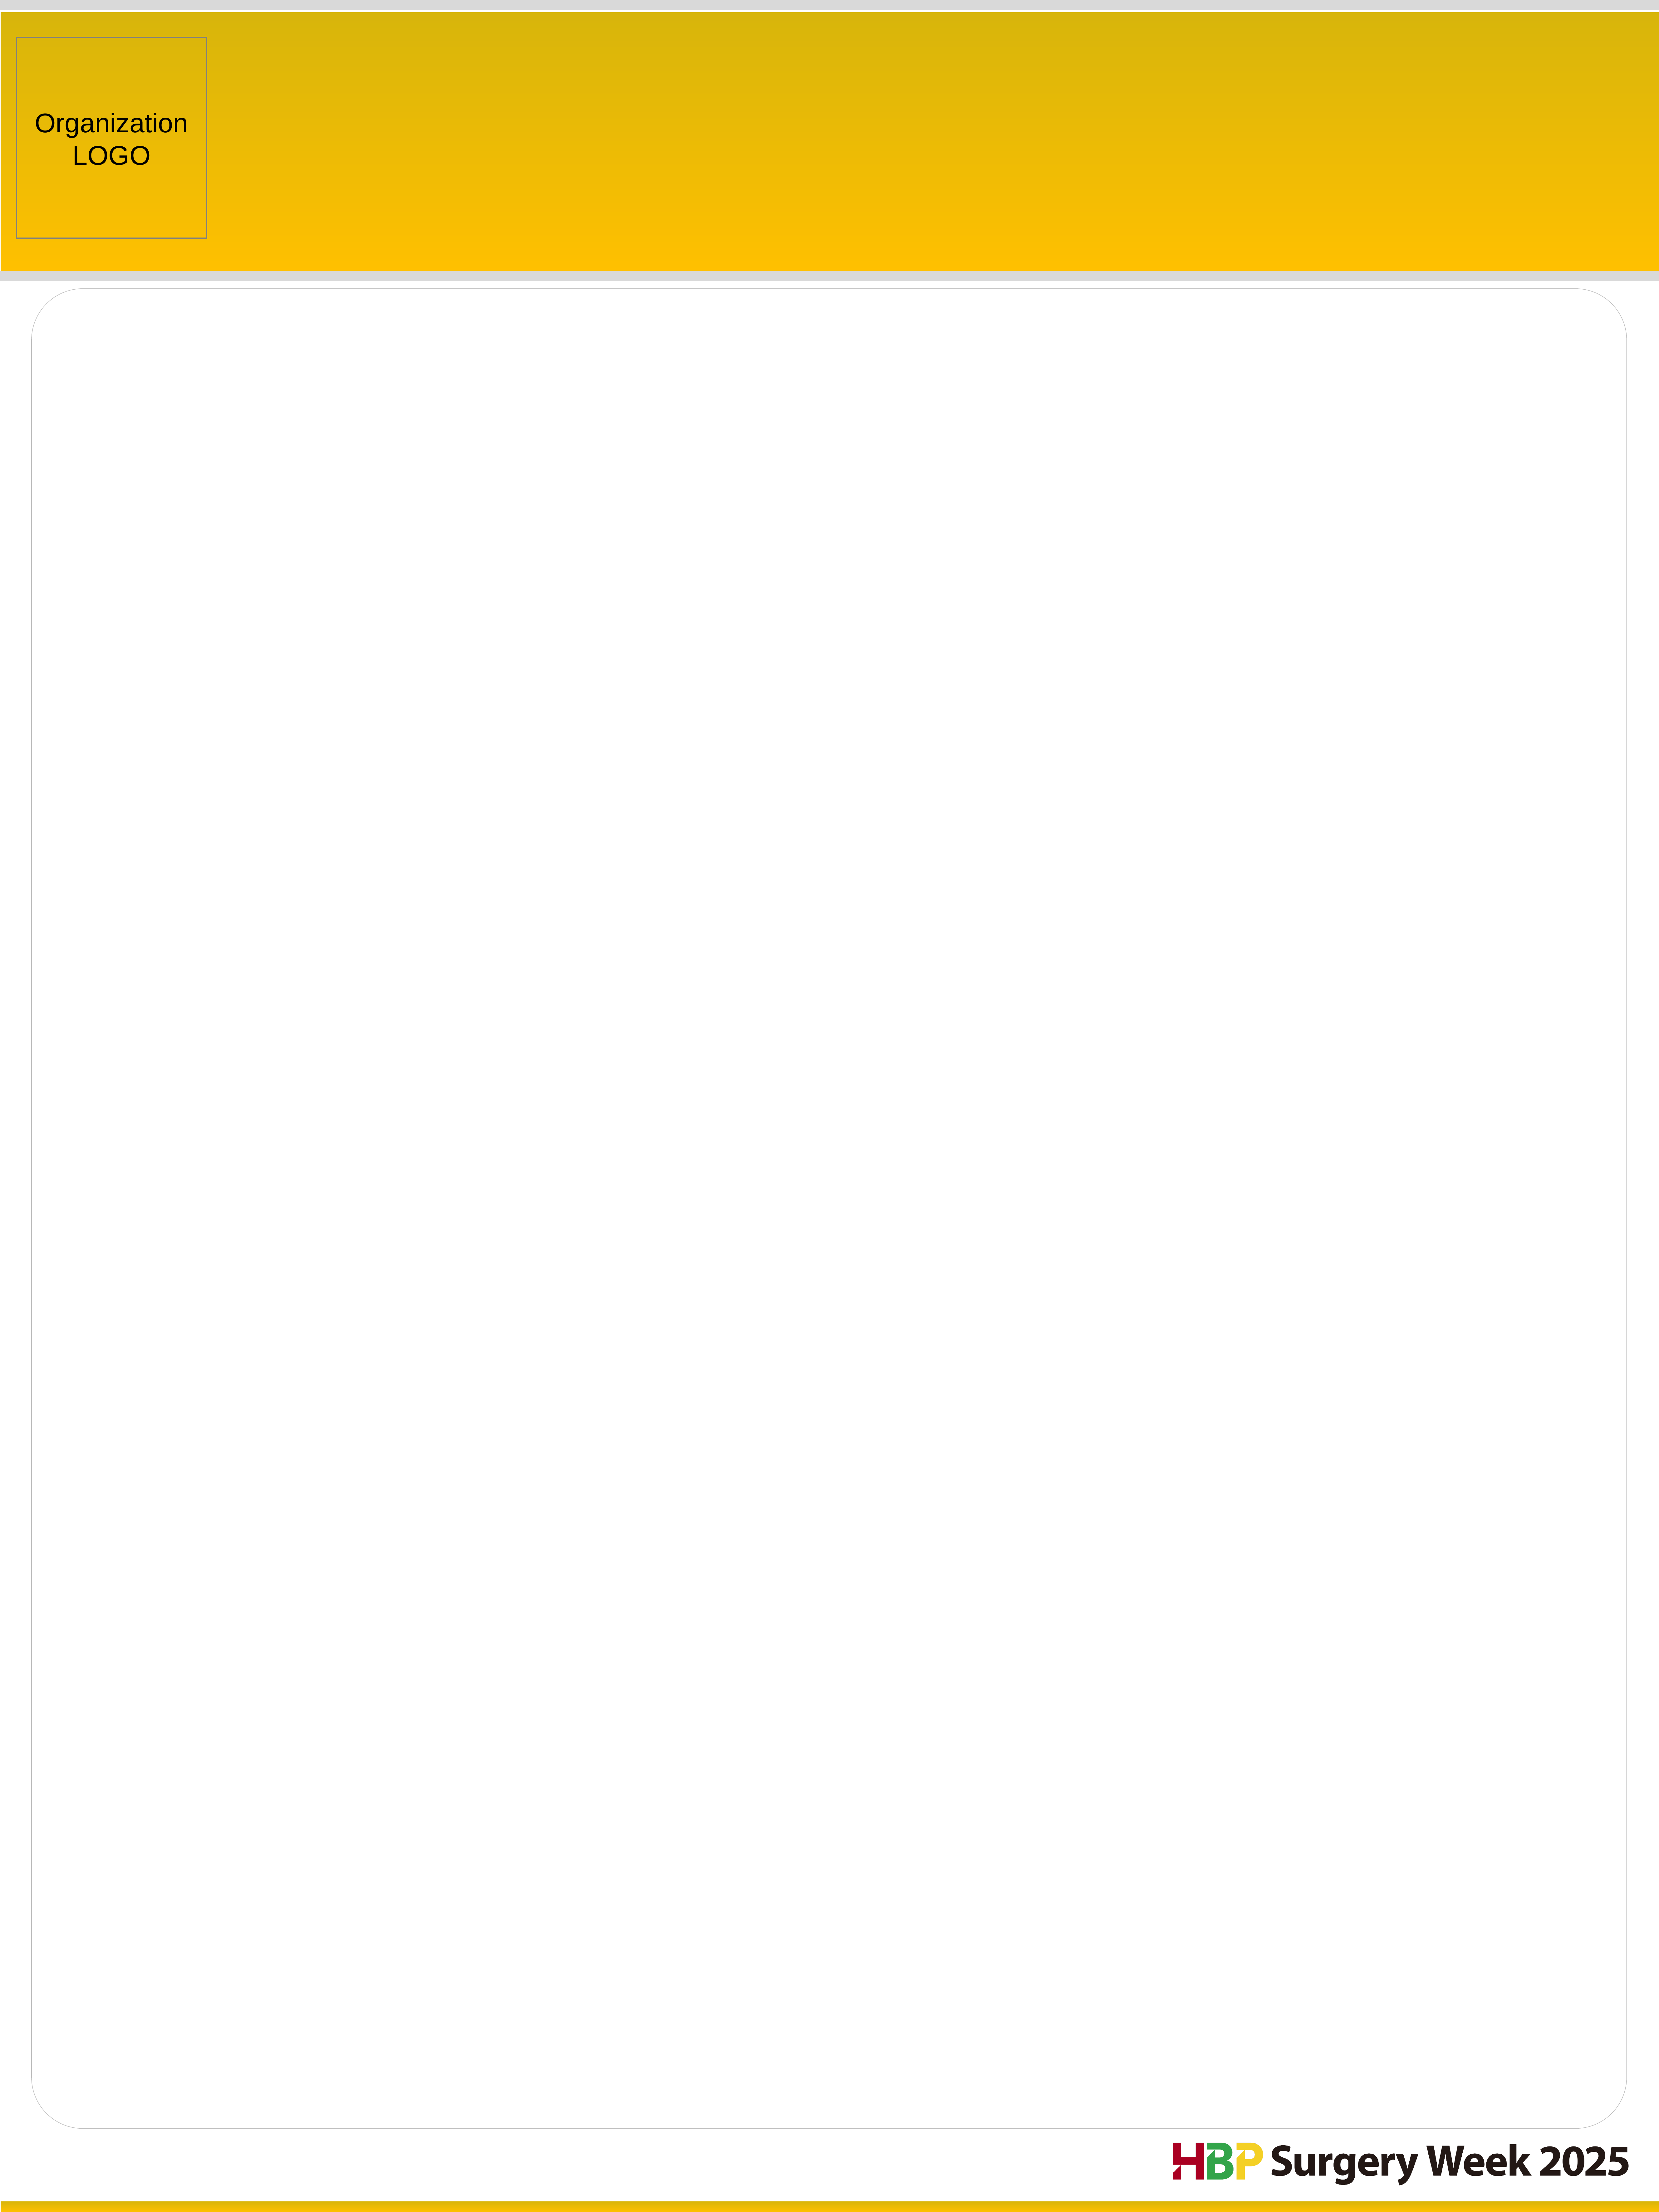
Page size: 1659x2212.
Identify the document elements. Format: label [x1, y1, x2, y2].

picture [1173, 2138, 1630, 2192]
